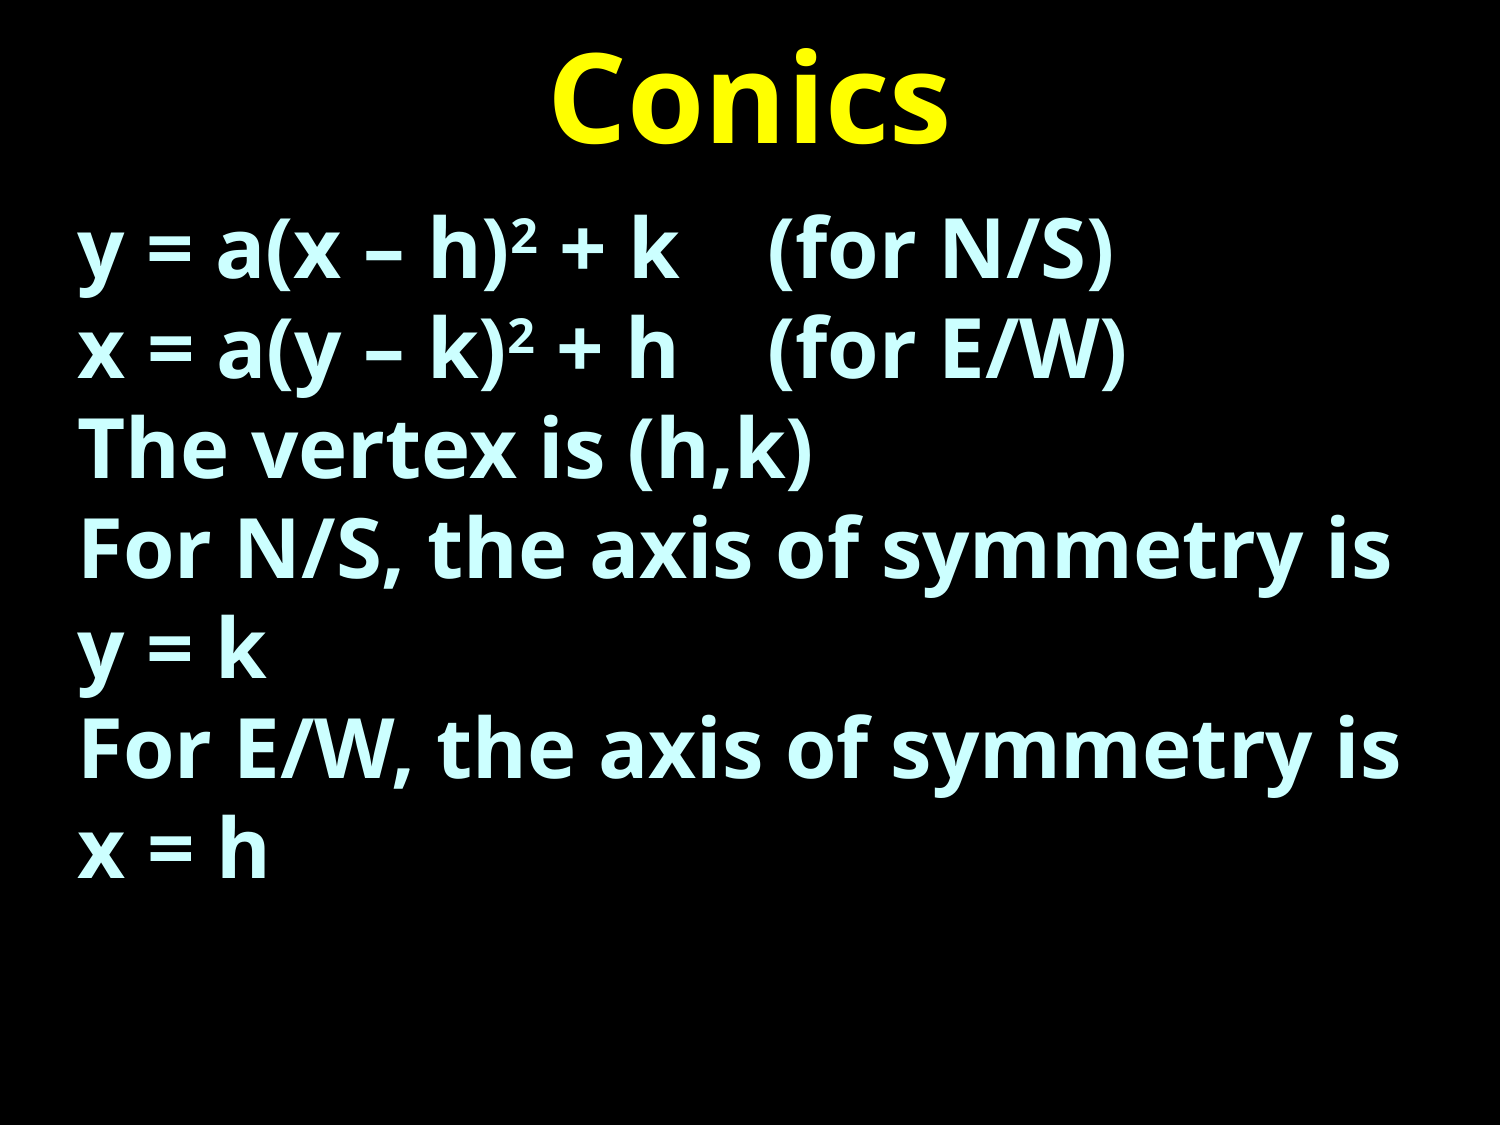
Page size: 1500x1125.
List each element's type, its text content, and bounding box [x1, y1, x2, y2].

title Conics [0, 0, 1500, 188]
list y = a(x – h)2 + k (for N/S) x = a(y – k)2 + h (for E/W) The vertex is (h,k) For N/S, the axis of symmetry is y = k For E/W, the axis of symmetry is x = h [62, 187, 1450, 1113]
